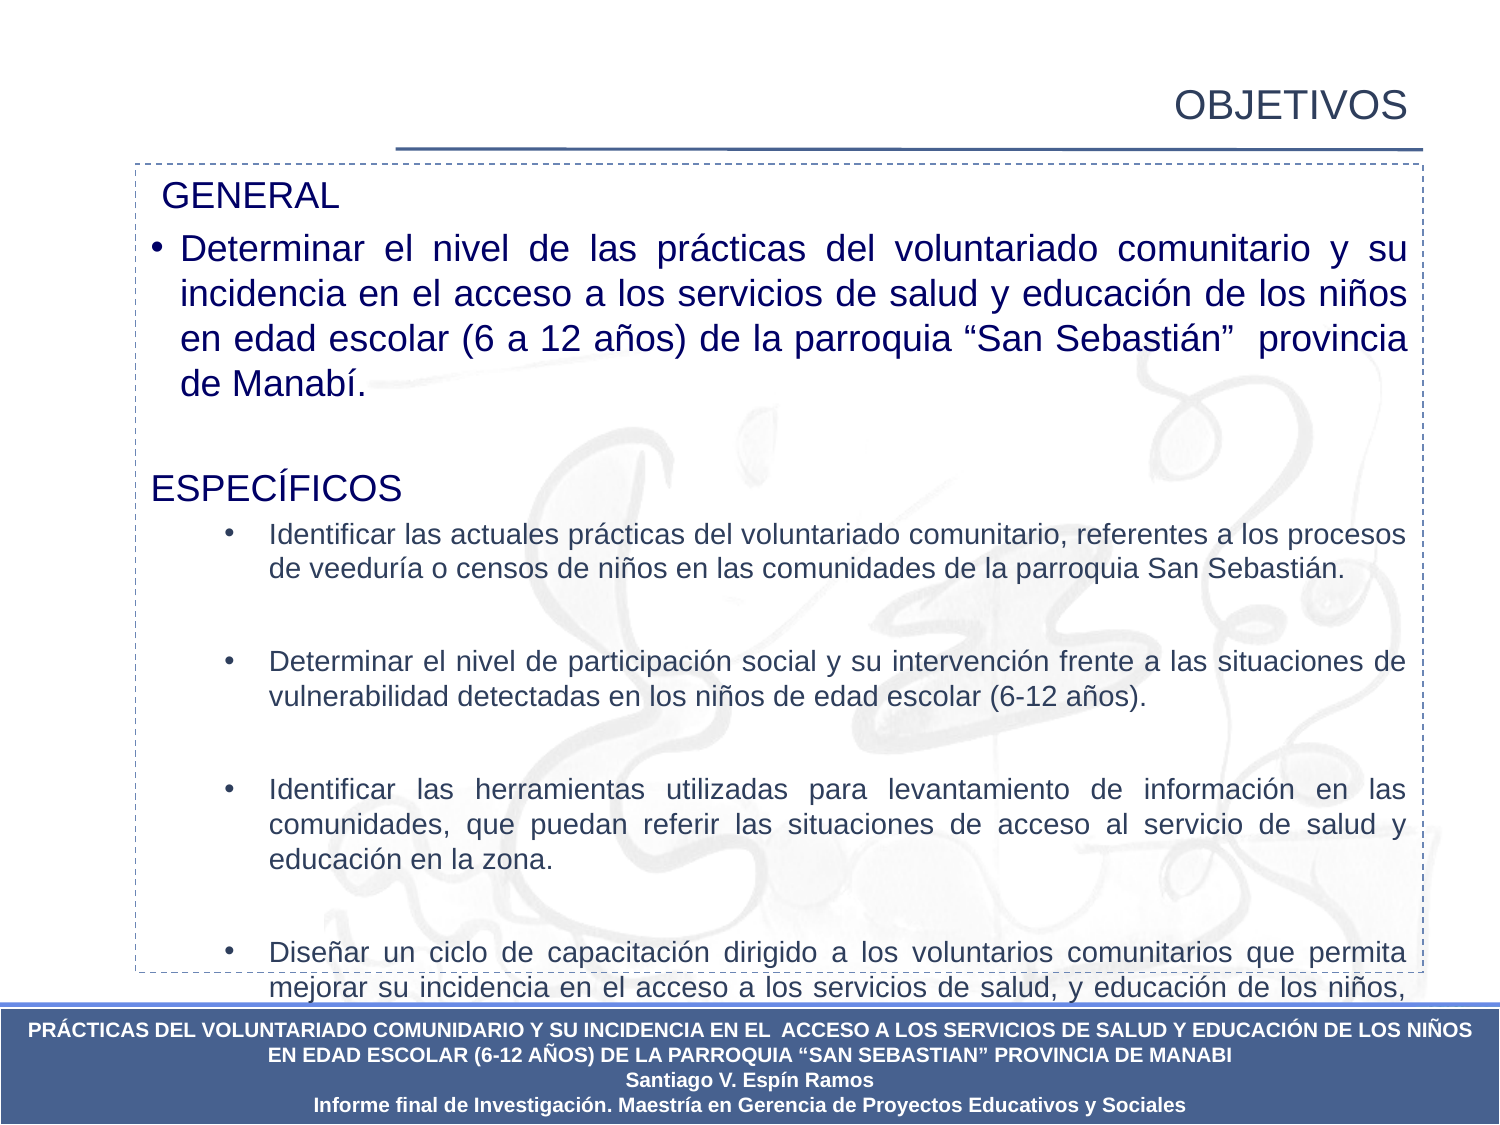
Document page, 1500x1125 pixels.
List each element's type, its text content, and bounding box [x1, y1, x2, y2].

text_box PRÁCTICAS DEL VOLUNTARIADO COMUNIDARIO Y SU INCIDENCIA EN EL ACCESO A LOS SERVICIOS DE SALUD Y EDUCACIÓN DE LOS NIÑOS EN EDAD ESCOLAR (6-12 AÑOS) DE LA PARROQUIA “SAN SEBASTIAN” PROVINCIA DE MANABI Santiago V. Espín Ramos Informe final de Investigación. Maestría en Gerencia de Proyectos Educativos y Sociales [0, 1007, 1500, 1125]
title OBJETIVOS [147, 8, 1424, 164]
list GENERAL Determinar el nivel de las prácticas del voluntariado comunitario y su incidencia en el acceso a los servicios de salud y educación de los niños en edad escolar (6 a 12 años) de la parroquia “San Sebastián” provincia de Manabí. ESPECÍFICOS Identificar las actuales prácticas del voluntariado comunitario, referentes a los procesos de veeduría o censos de niños en las comunidades de la parroquia San Sebastián. Determinar el nivel de participación social y su intervención frente a las situaciones de vulnerabilidad detectadas en los niños de edad escolar (6-12 años). Identificar las herramientas utilizadas para levantamiento de información en las comunidades, que puedan referir las situaciones de acceso al servicio de salud y educación en la zona. Diseñar un ciclo de capacitación dirigido a los voluntarios comunitarios que permita mejorar su incidencia en el acceso a los servicios de salud, y educación de los niños, niñas en edad escolar de la parroquia San Sebastián de la provincia de Manabí. [135, 163, 1424, 973]
